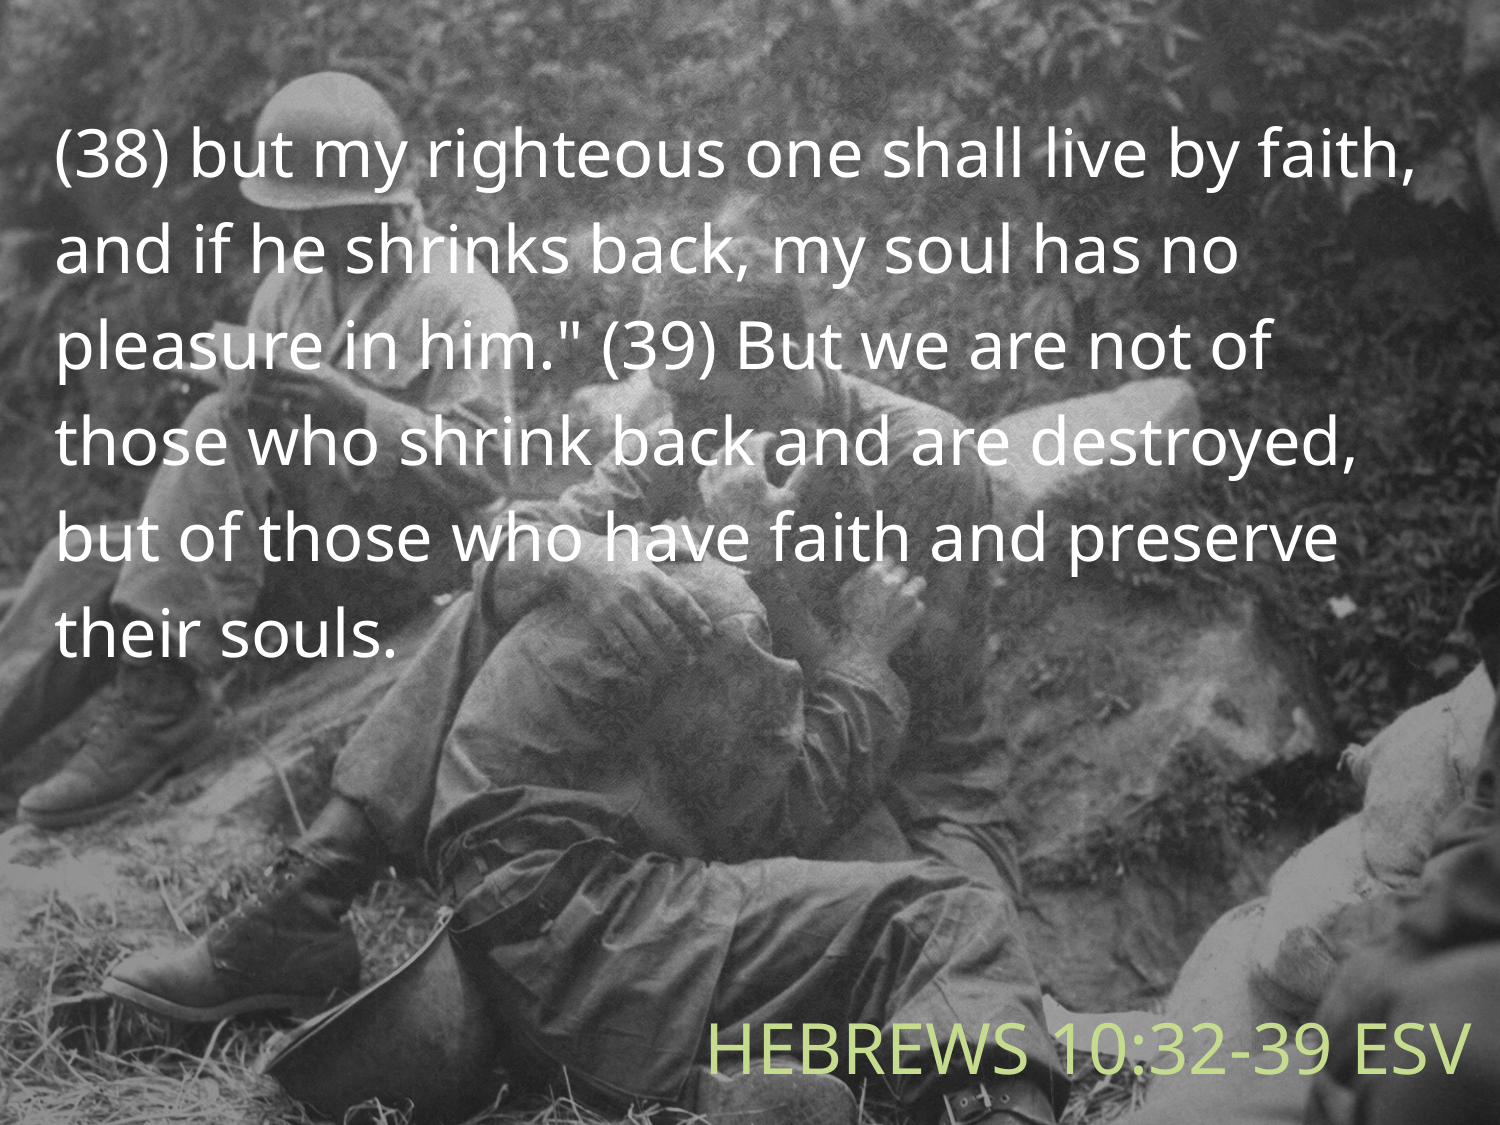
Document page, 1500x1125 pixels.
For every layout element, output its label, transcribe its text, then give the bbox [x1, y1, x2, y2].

picture [0, 0, 1500, 1125]
title Hebrews 10:32-39 ESV [9, 988, 1488, 1116]
list (38) but my righteous one shall live by faith, and if he shrinks back, my soul has no pleasure in him." (39) But we are not of those who shrink back and are destroyed, but of those who have faith and preserve their souls. [39, 87, 1479, 988]
